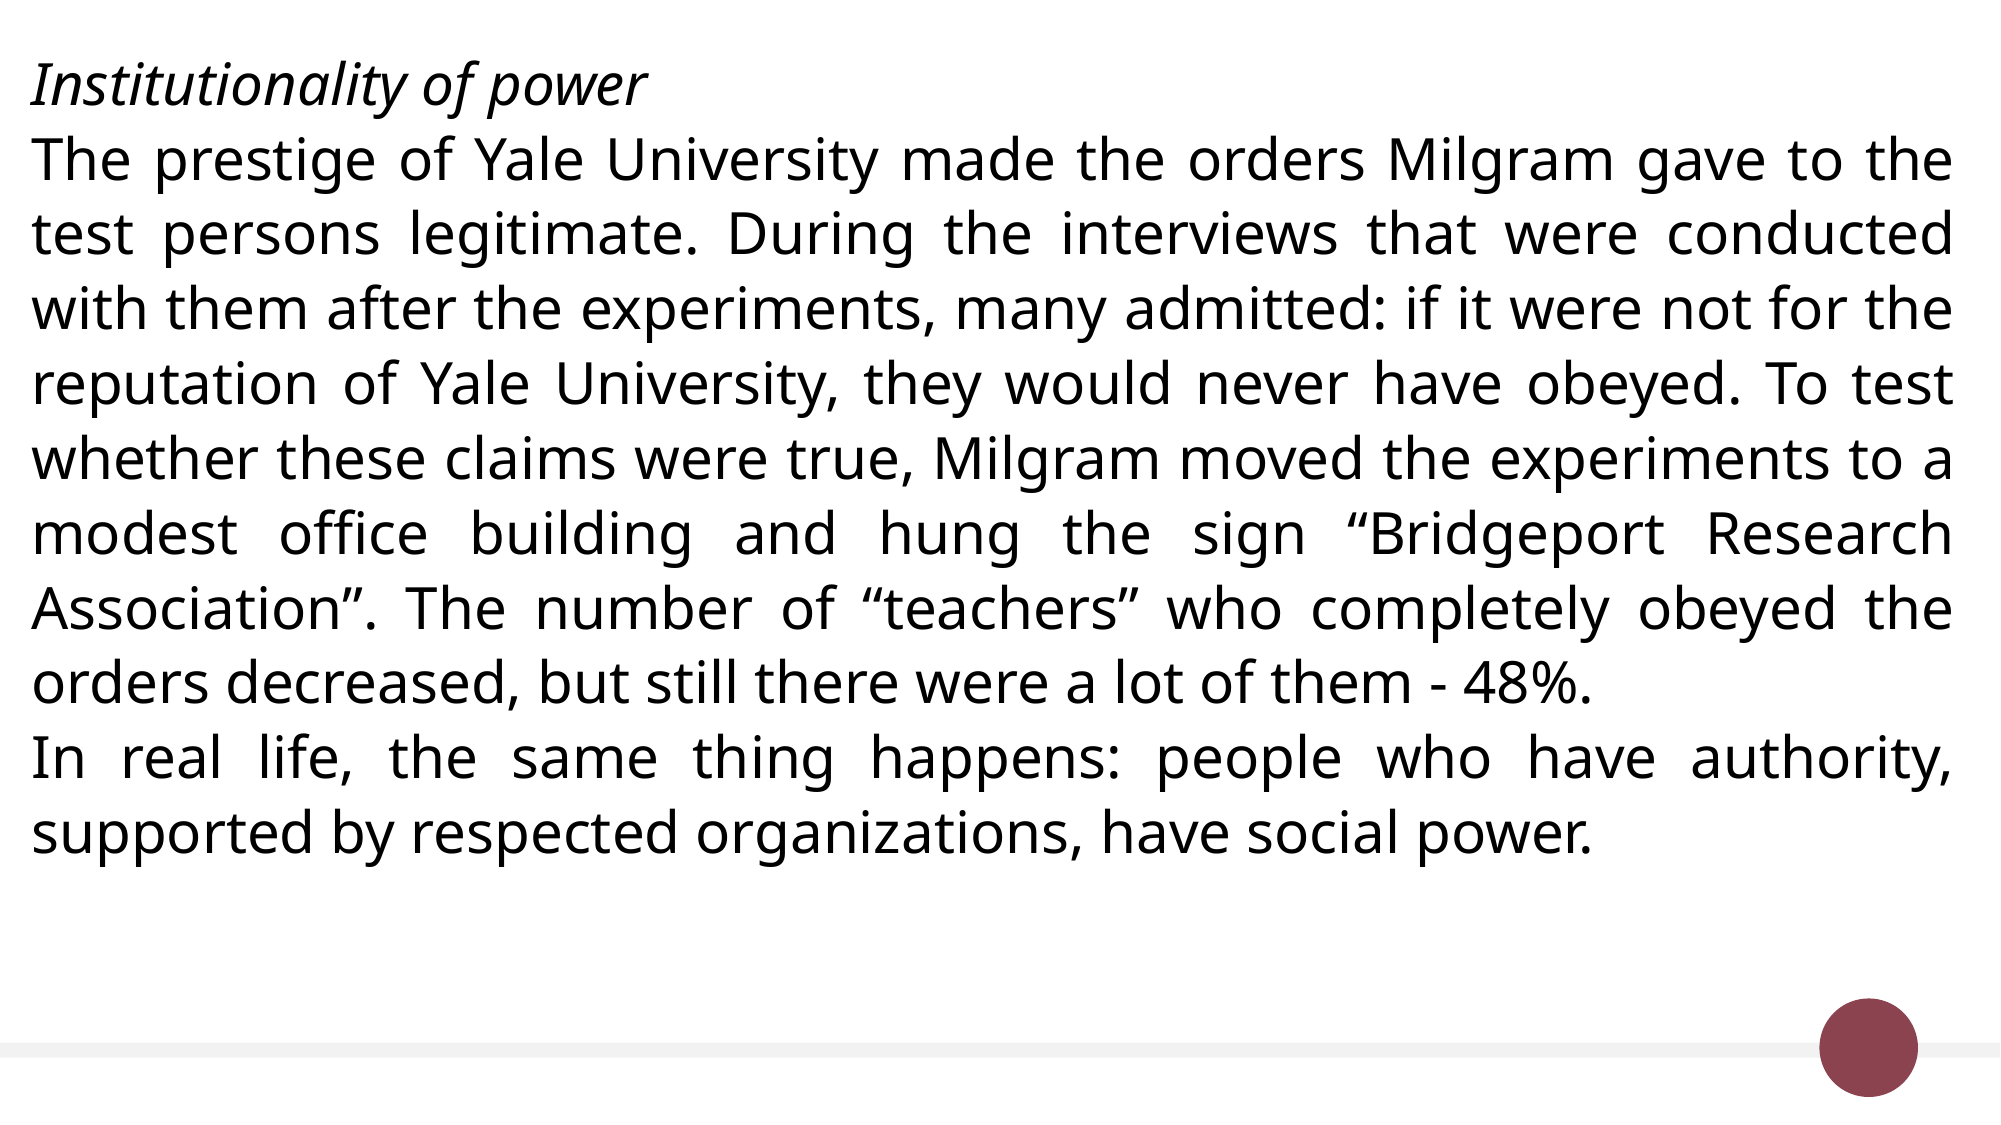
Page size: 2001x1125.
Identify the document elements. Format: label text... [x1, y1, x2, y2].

text_box Institutionality of power The prestige of Yale University made the orders Milgram gave to the test persons legitimate. During the interviews that were conducted with them after the experiments, many admitted: if it were not for the reputation of Yale University, they would never have obeyed. To test whether these claims were true, Milgram moved the experiments to a modest office building and hung the sign “Bridgeport Research Association”. The number of “teachers” who completely obeyed the orders decreased, but still there were a lot of them - 48%. In real life, the same thing happens: people who have authority, supported by respected organizations, have social power. [16, 34, 1970, 873]
